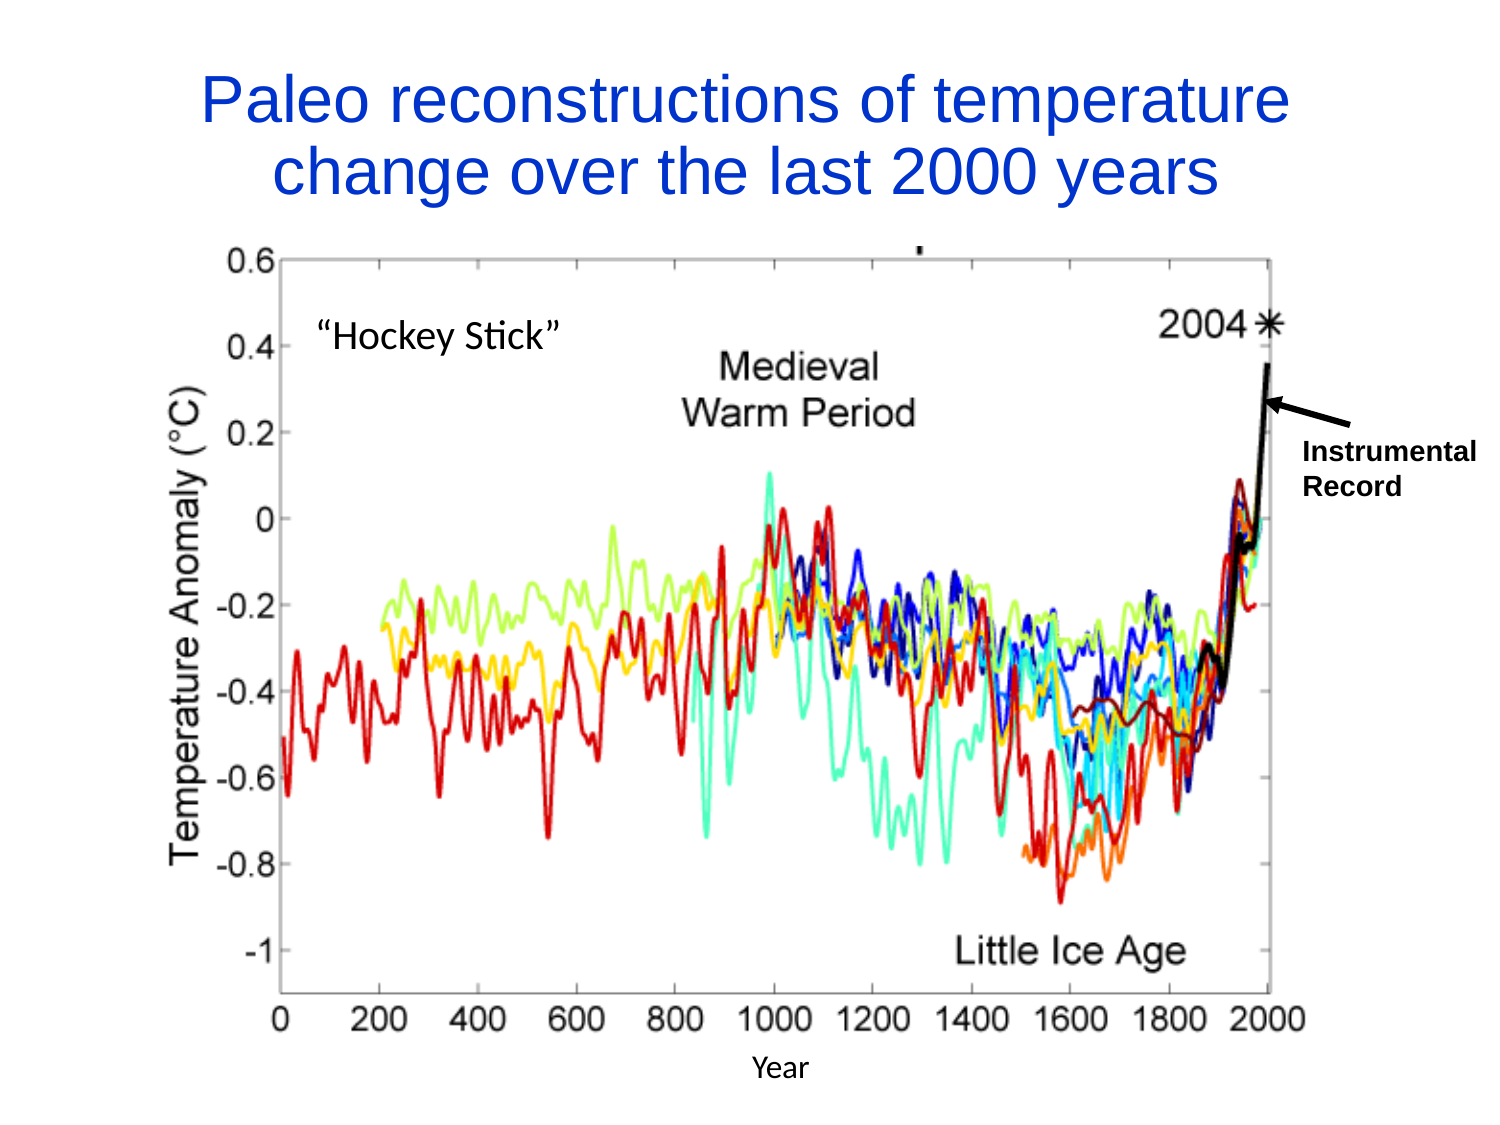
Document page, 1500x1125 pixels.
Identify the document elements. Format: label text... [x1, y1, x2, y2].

title Paleo reconstructions of temperature change over the last 2000 years [99, 28, 1394, 246]
text_box Year [737, 1037, 888, 1093]
text_box Instrumental Record [1313, 424, 1500, 510]
picture [162, 246, 1313, 1037]
